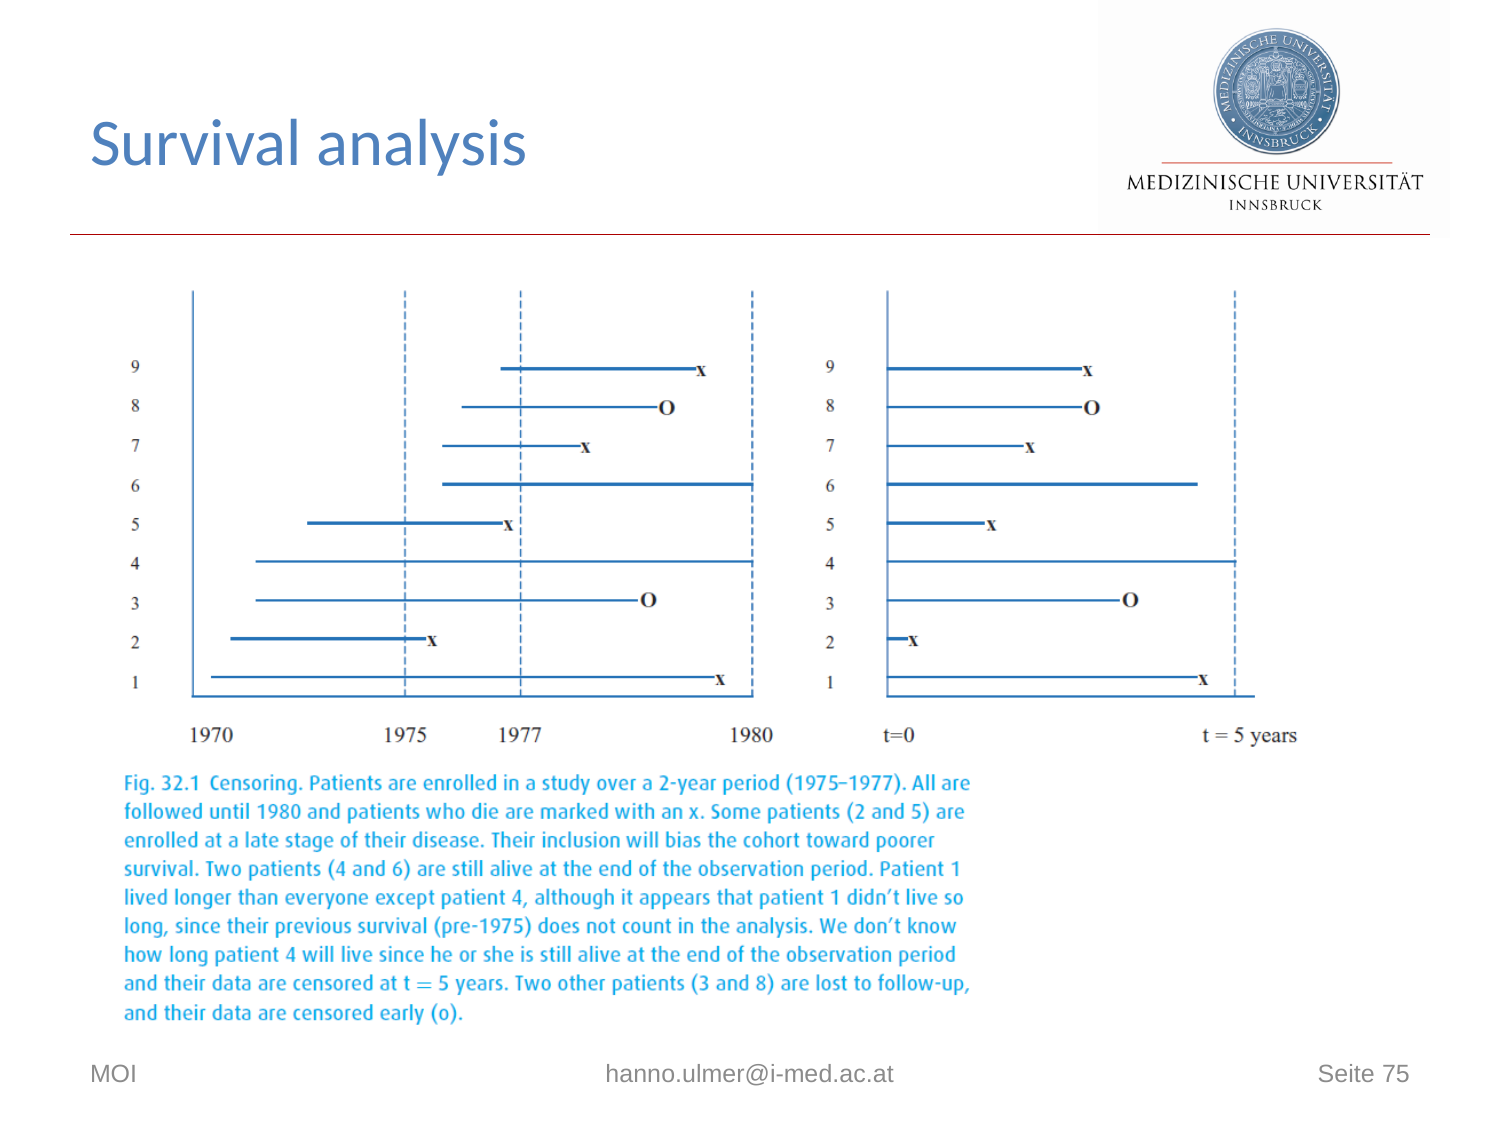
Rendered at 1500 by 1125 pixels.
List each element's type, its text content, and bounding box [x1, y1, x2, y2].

slide_number Seite 75 [1074, 1042, 1425, 1103]
picture [76, 255, 1341, 1049]
picture [1098, 0, 1450, 238]
title Survival analysis [75, 45, 1090, 233]
footer hanno.ulmer@i-med.ac.at [512, 1057, 988, 1103]
slide_number MOI [75, 1056, 425, 1103]
